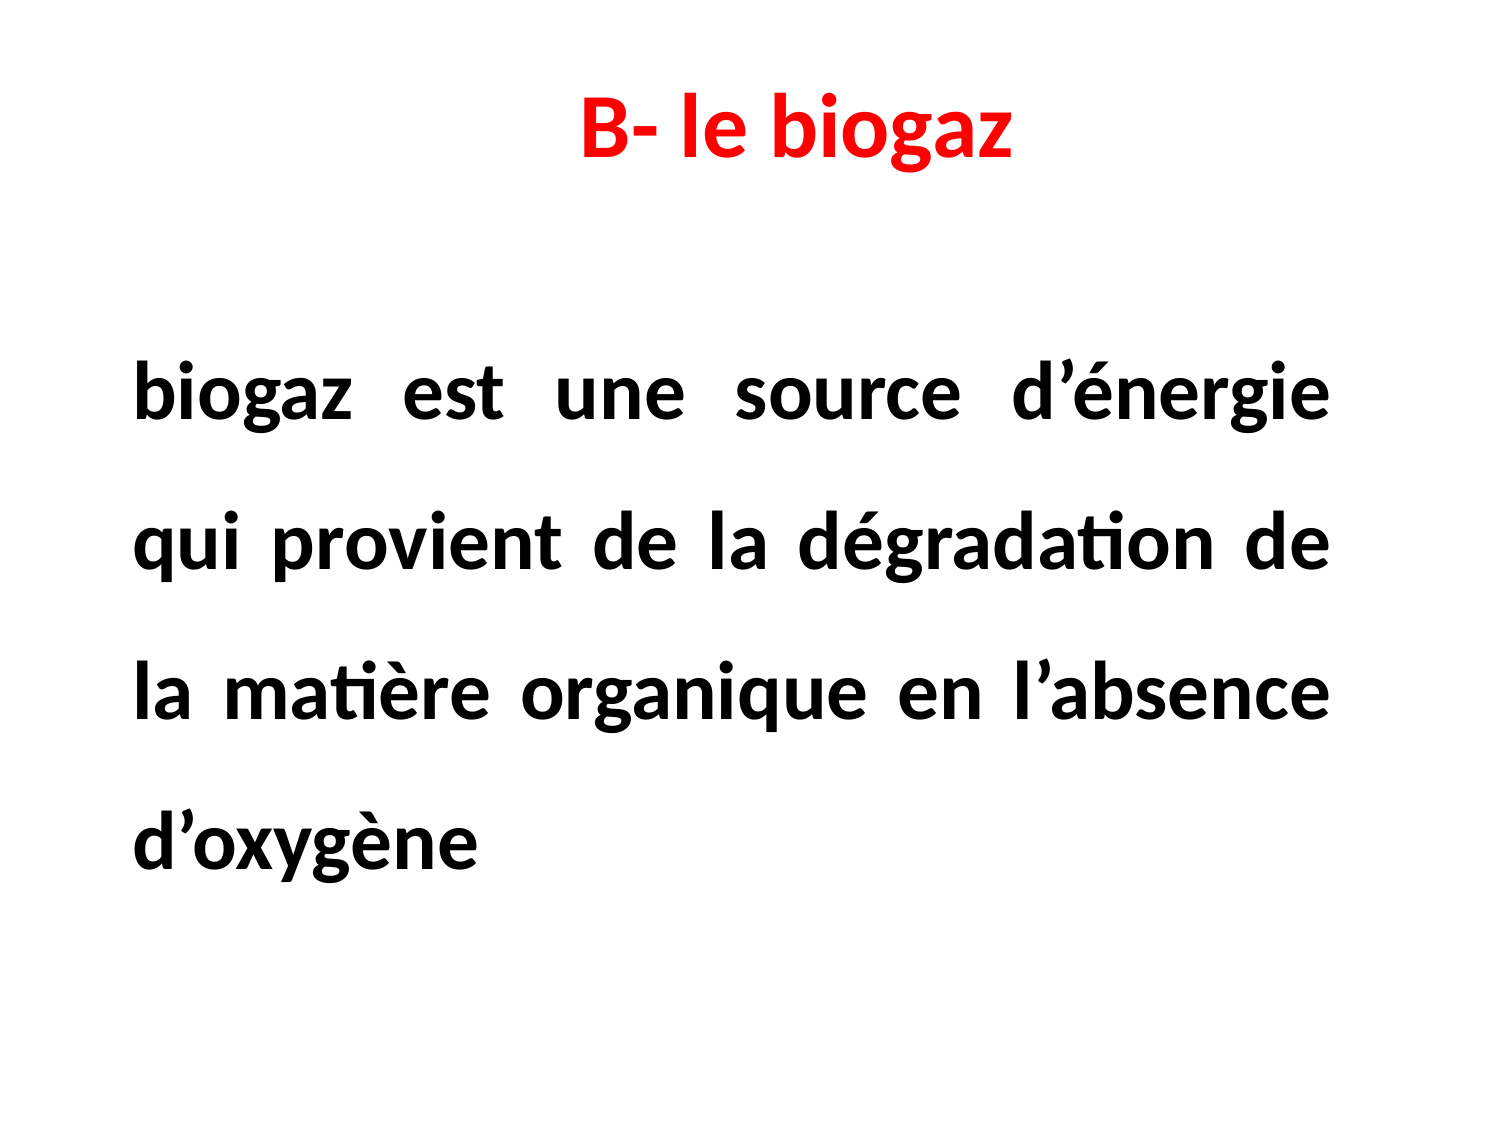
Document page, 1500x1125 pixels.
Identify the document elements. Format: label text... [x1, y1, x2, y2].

subtitle B- le biogaz biogaz est une source d’énergie qui provient de la dégradation de la matière organique en l’absence d’oxygène [117, 58, 1348, 925]
